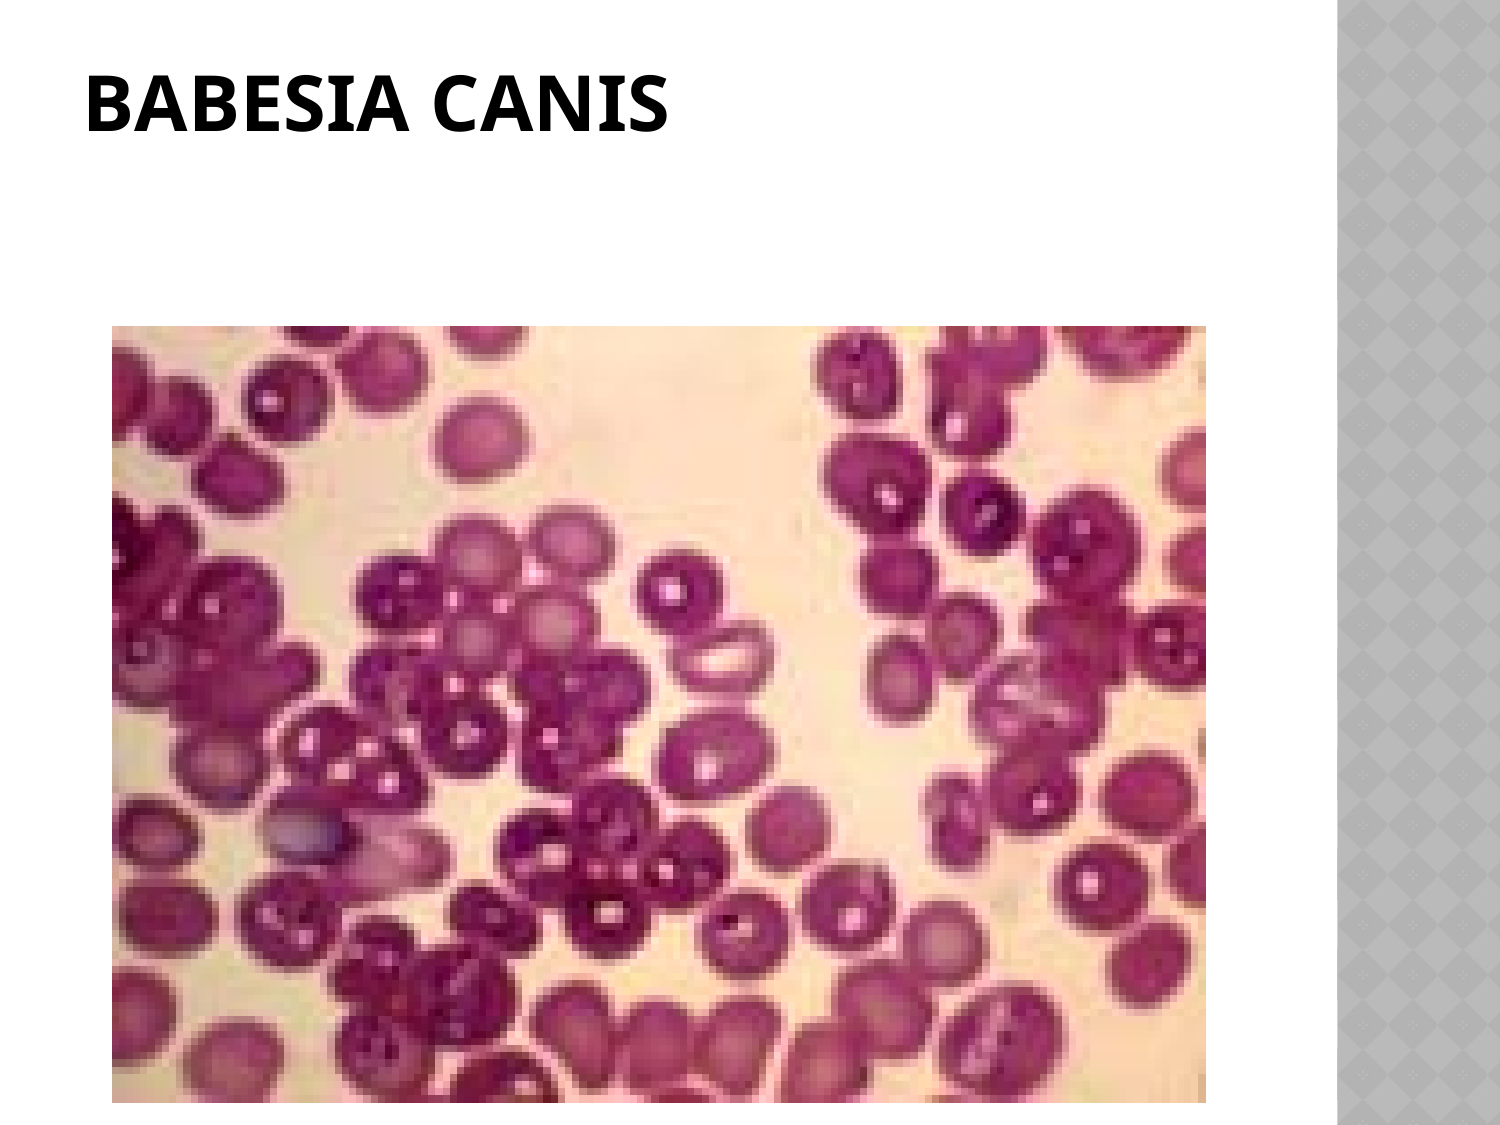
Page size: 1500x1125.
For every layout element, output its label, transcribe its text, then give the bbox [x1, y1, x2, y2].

title Babesia canis [75, 52, 1263, 240]
picture [111, 325, 1206, 1104]
